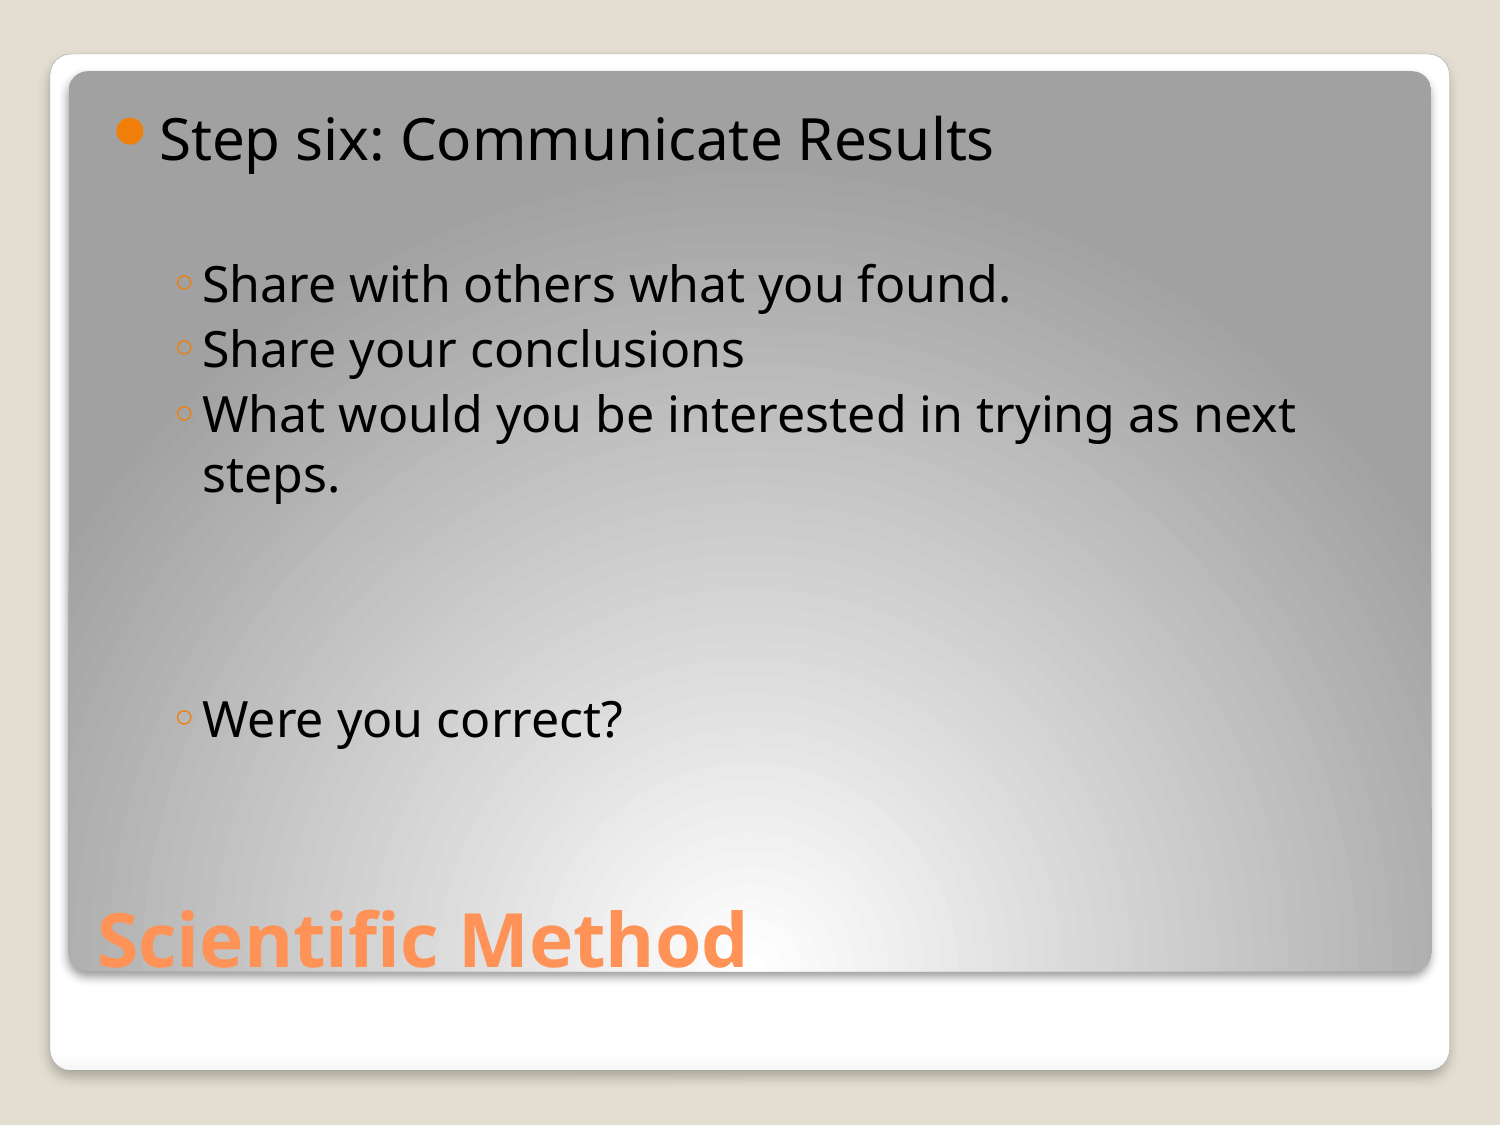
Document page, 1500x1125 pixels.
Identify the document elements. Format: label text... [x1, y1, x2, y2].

list Step six: Communicate Results Share with others what you found. Share your conclusions What would you be interested in trying as next steps. Were you correct? [82, 86, 1425, 774]
title Scientific Method [82, 817, 1425, 990]
